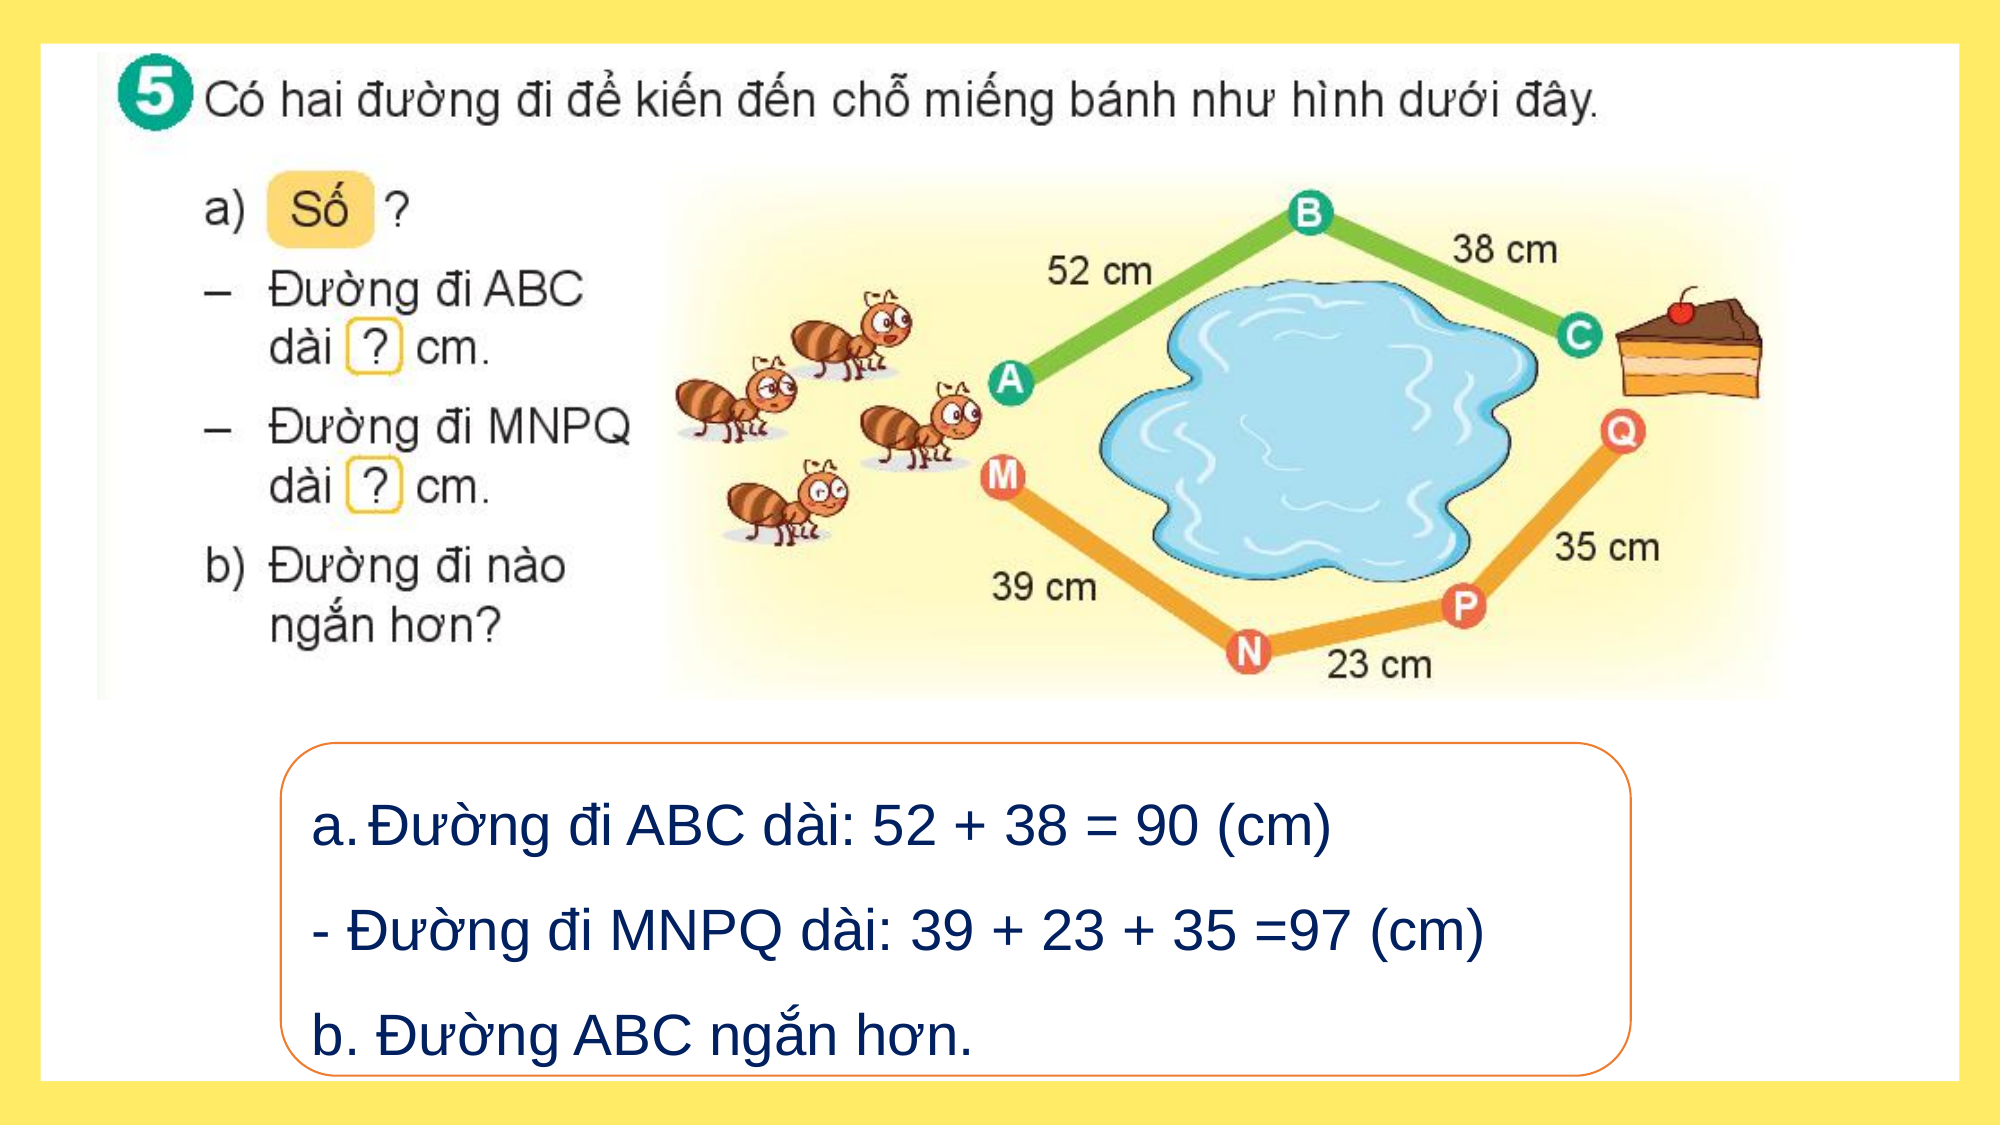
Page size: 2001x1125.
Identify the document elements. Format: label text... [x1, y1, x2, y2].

text_box Đường đi ABC dài: 52 + 38 = 90 (cm) - Đường đi MNPQ dài: 39 + 23 + 35 =97 (cm) b. Đường ABC ngắn hơn. [279, 741, 1632, 1077]
picture [97, 52, 1804, 700]
